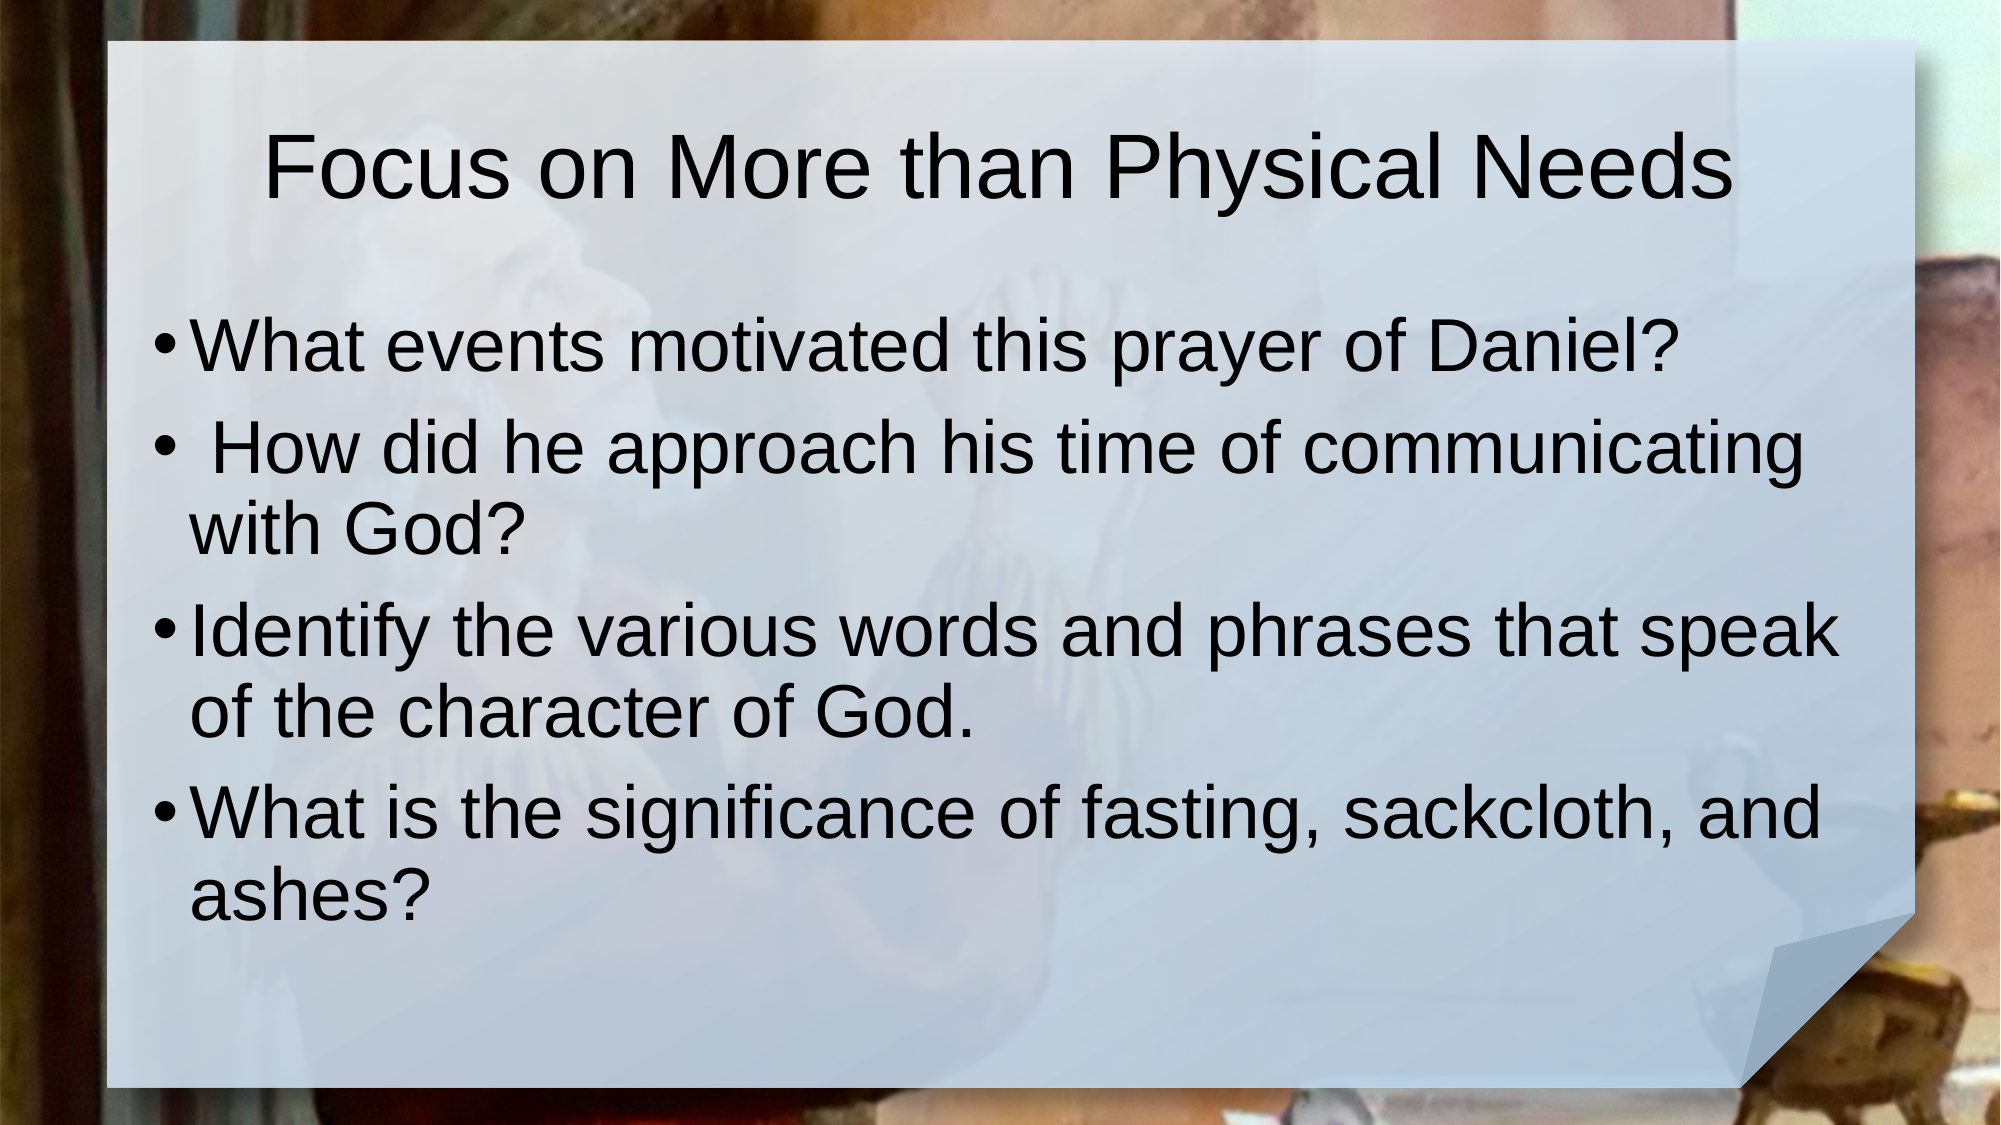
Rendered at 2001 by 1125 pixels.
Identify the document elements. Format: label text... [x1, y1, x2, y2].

title Focus on More than Physical Needs [137, 59, 1863, 278]
list What events motivated this prayer of Daniel? How did he approach his time of communicating with God? Identify the various words and phrases that speak of the character of God. What is the significance of fasting, sackcloth, and ashes? [137, 299, 1863, 1014]
picture [0, 0, 2001, 1125]
